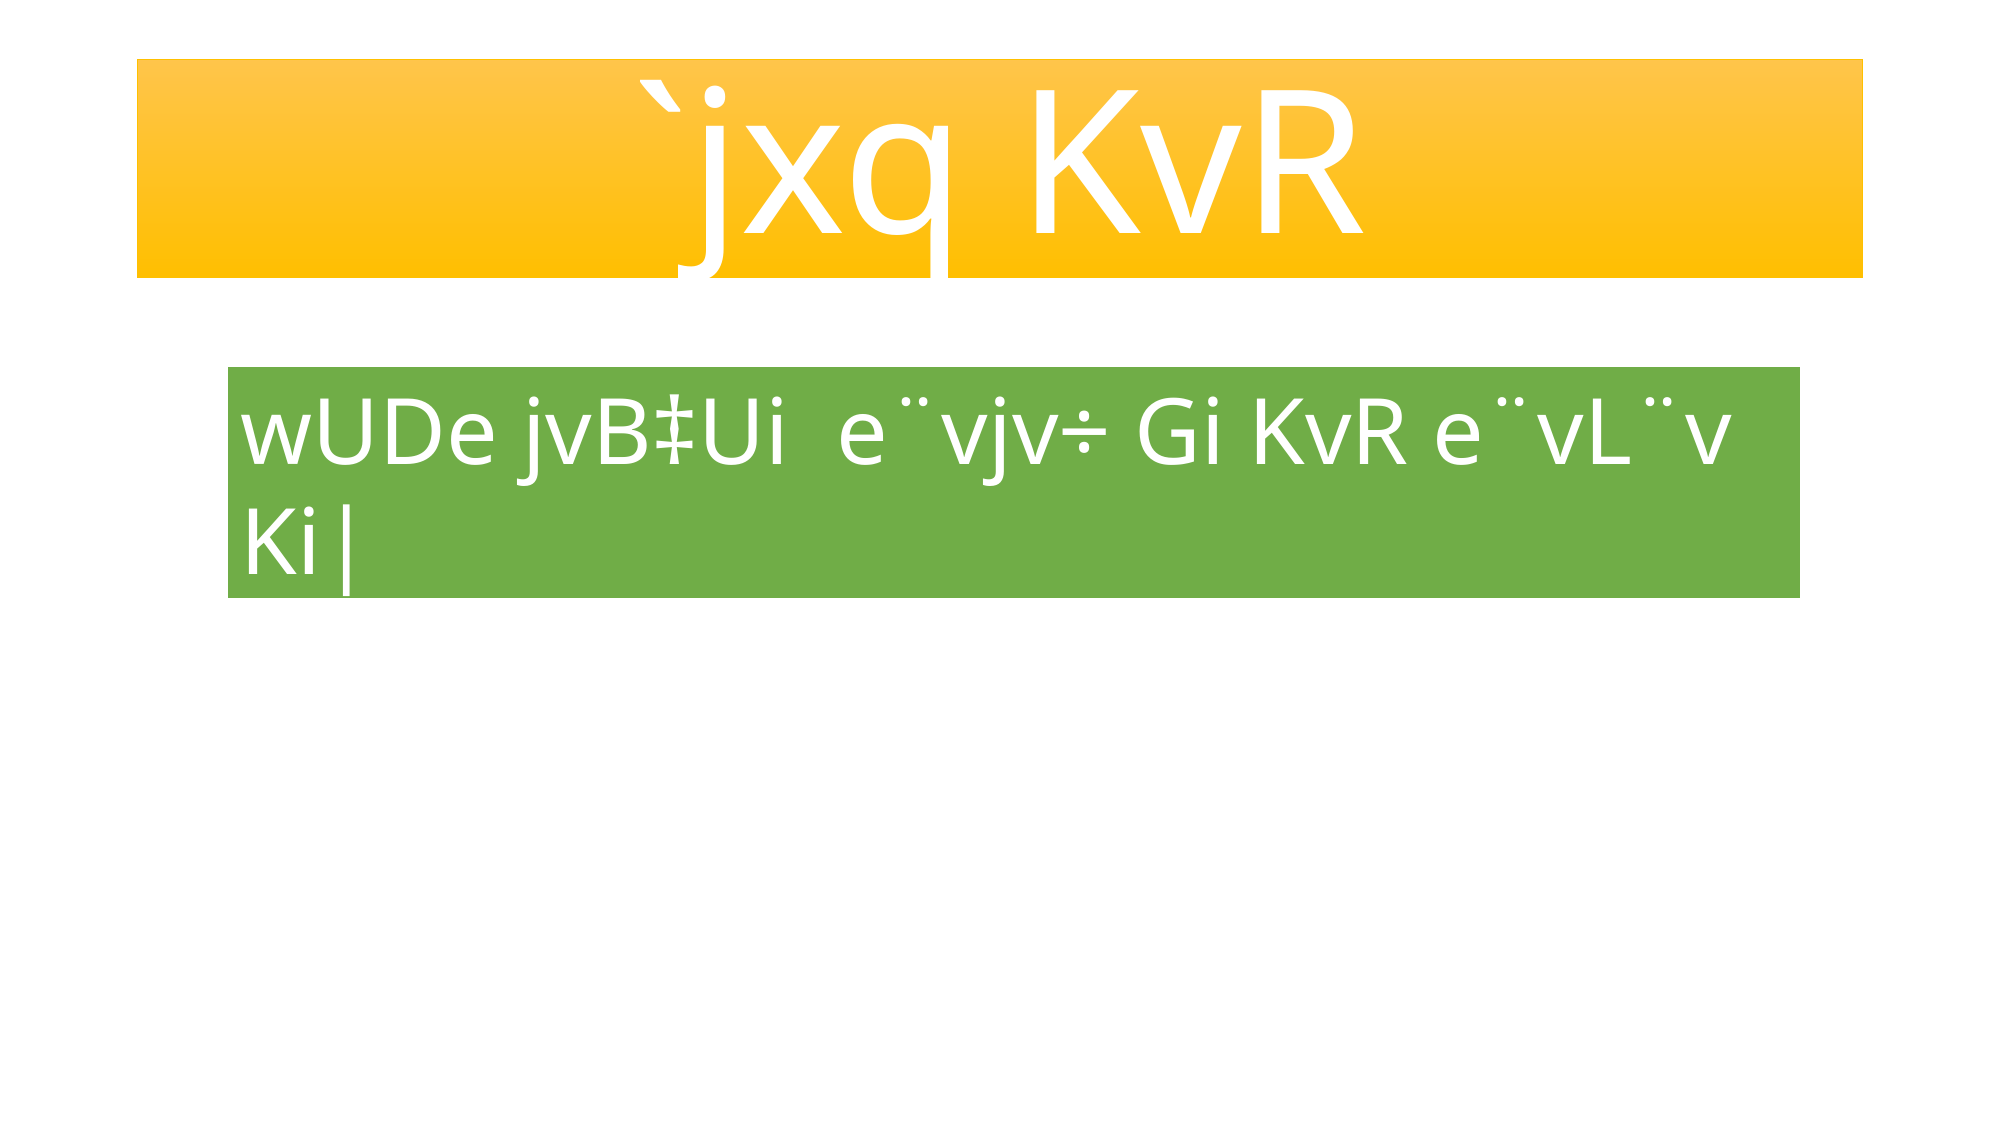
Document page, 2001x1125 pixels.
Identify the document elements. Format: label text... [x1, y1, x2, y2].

title `jxq KvR [137, 59, 1863, 278]
text_box wUDe jvB‡Ui e¨vjv÷ Gi KvR e¨vL¨v Ki| [224, 364, 1803, 601]
